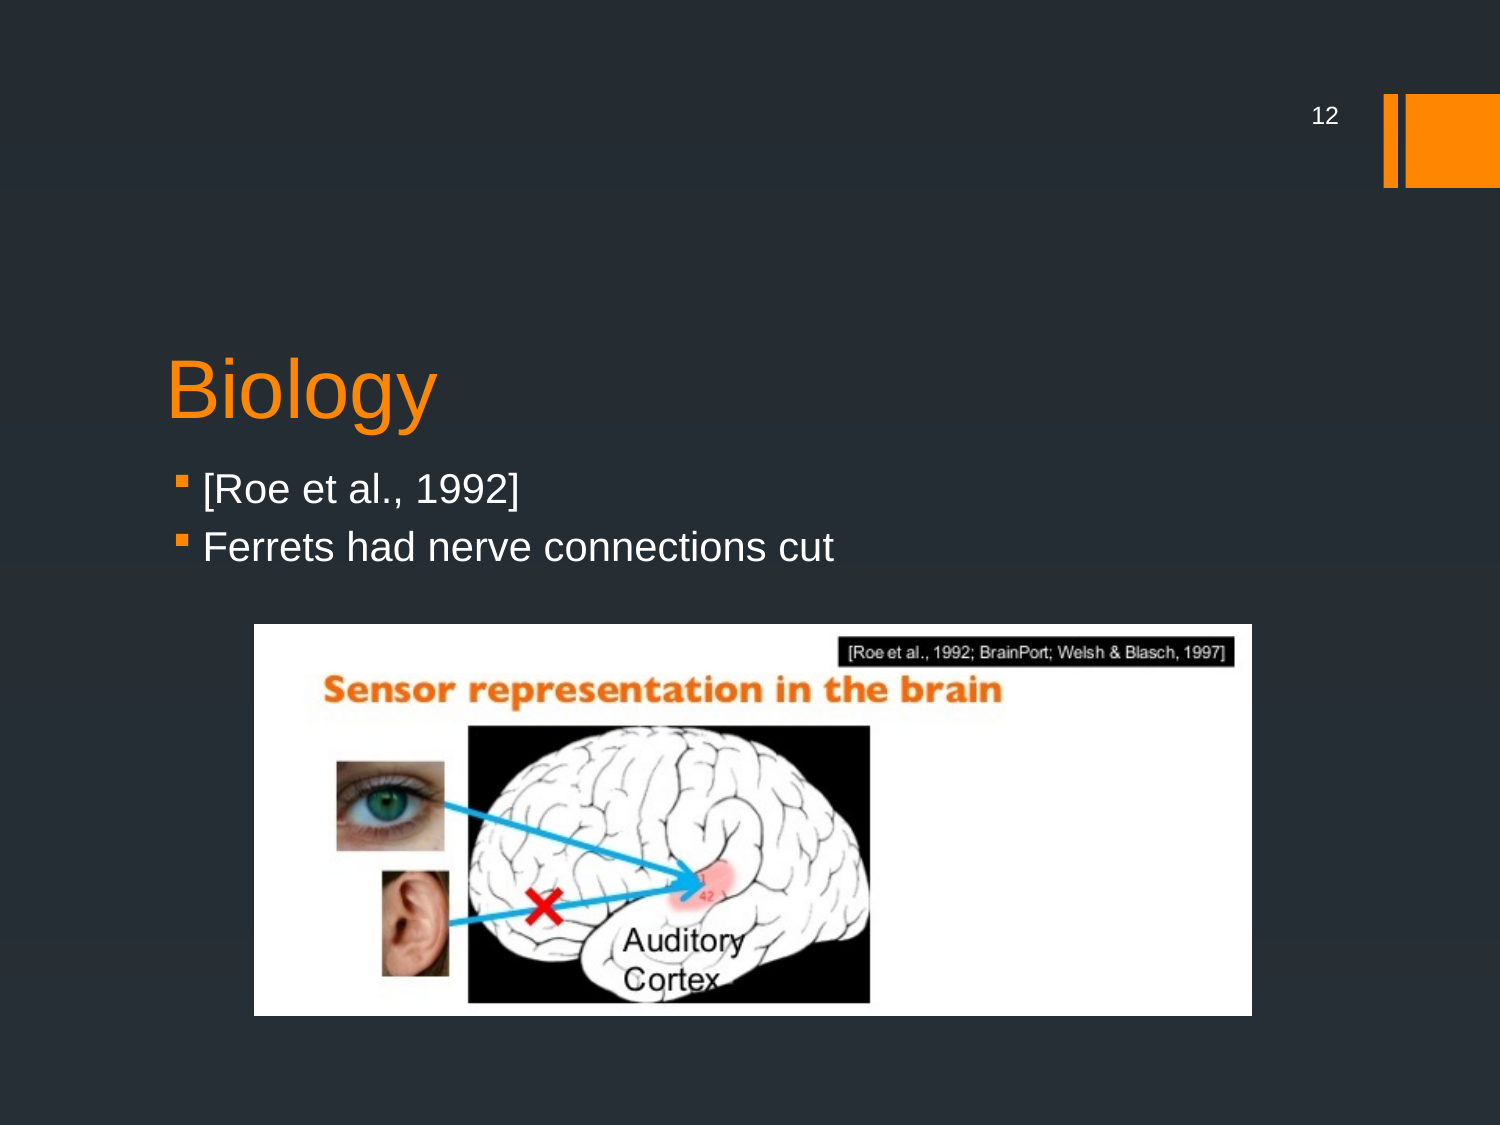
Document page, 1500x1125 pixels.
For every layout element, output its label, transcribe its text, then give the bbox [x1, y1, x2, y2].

slide_number 12 [1199, 90, 1355, 140]
picture [254, 624, 1253, 1017]
title Biology [150, 253, 1350, 443]
list [Roe et al., 1992] Ferrets had nerve connections cut [150, 454, 1350, 1035]
